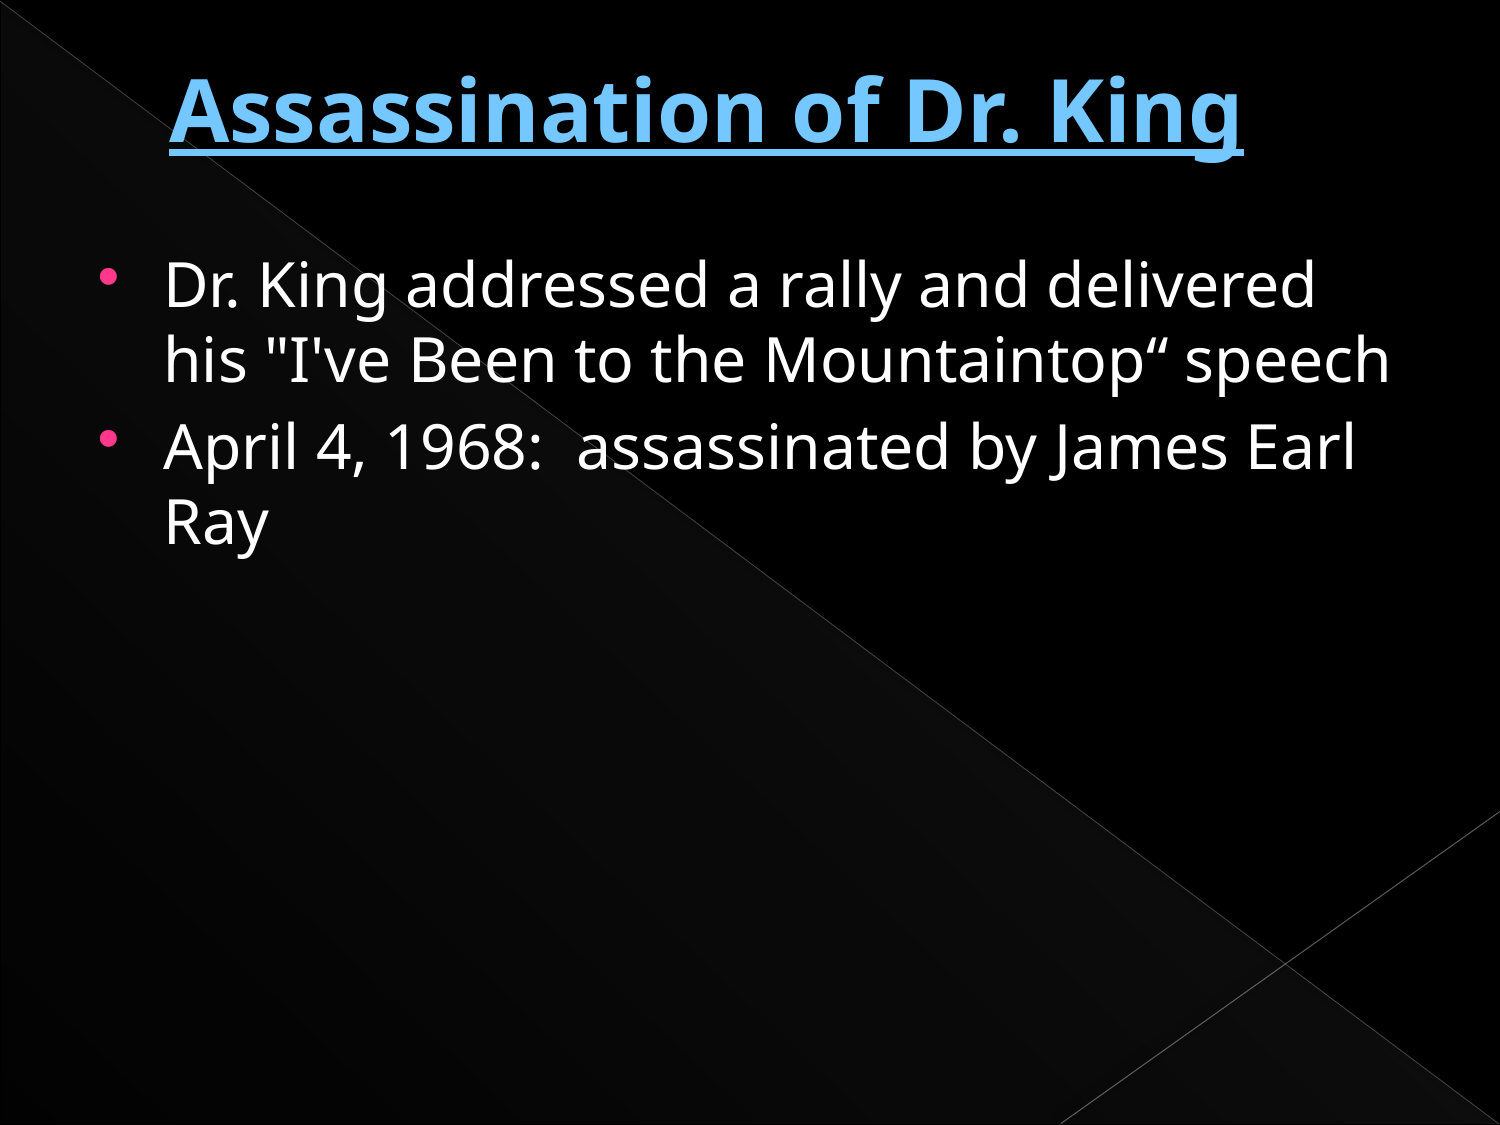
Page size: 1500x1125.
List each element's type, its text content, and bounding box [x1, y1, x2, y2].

list Dr. King addressed a rally and delivered his "I've Been to the Mountaintop“ speech April 4, 1968: assassinated by James Earl Ray [75, 237, 1425, 1059]
title Assassination of Dr. King [75, 0, 1425, 230]
